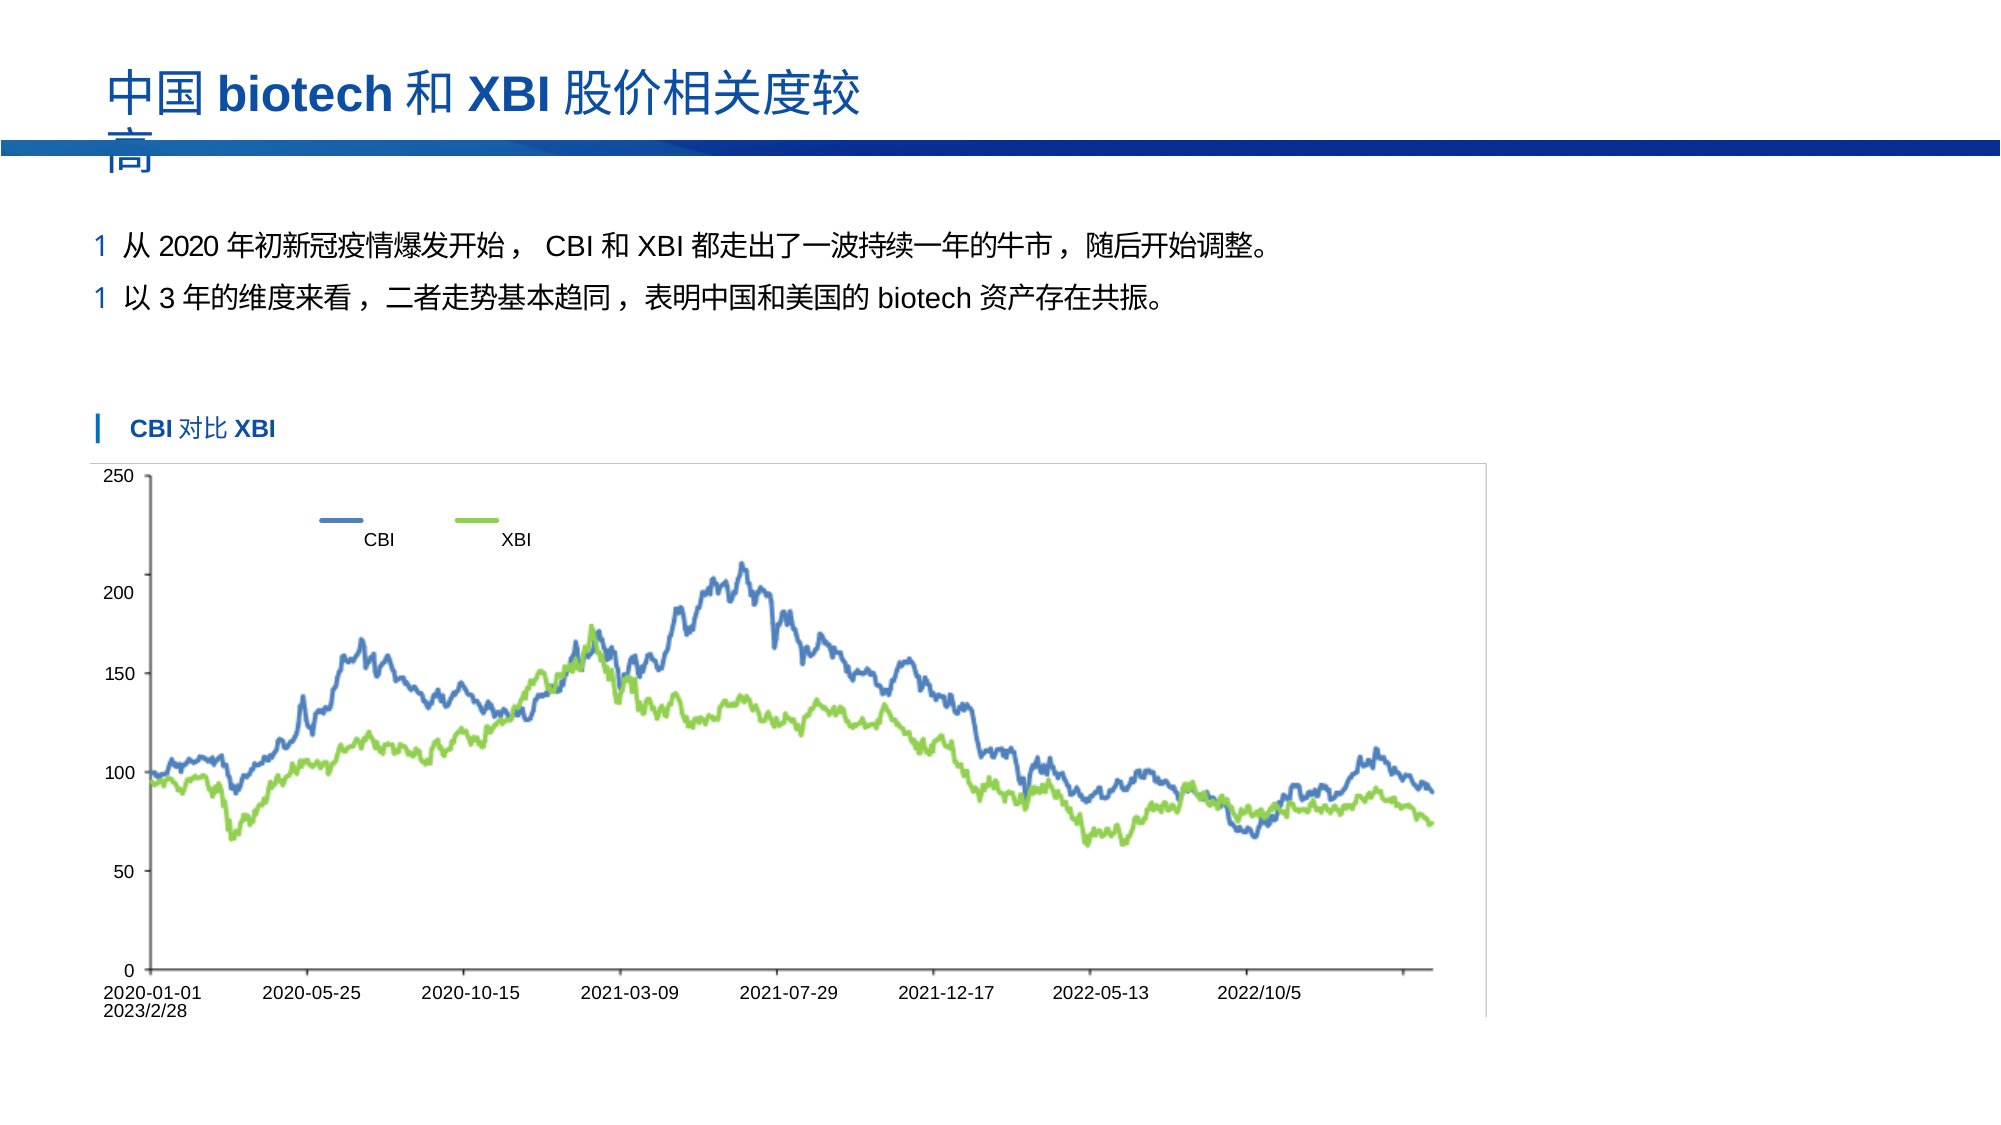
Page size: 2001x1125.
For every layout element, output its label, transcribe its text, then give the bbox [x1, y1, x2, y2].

picture [90, 462, 1488, 1017]
text_box 中国biotech和XBI股价相关度较高 [103, 62, 866, 125]
text_box 1 从2020年初新冠疫情爆发开始 ，CBI和XBI都走出了一波持续一年的牛市 ，随后开始调整。 1 以3年的维度来看 ，二者走势基本趋同 ，表明中国和美国的biotech资产存在共振。 [90, 226, 1287, 318]
picture [1, 140, 2000, 156]
text_box ┃ CBI对比XBI 250 CBI XBI 200 [88, 412, 536, 587]
